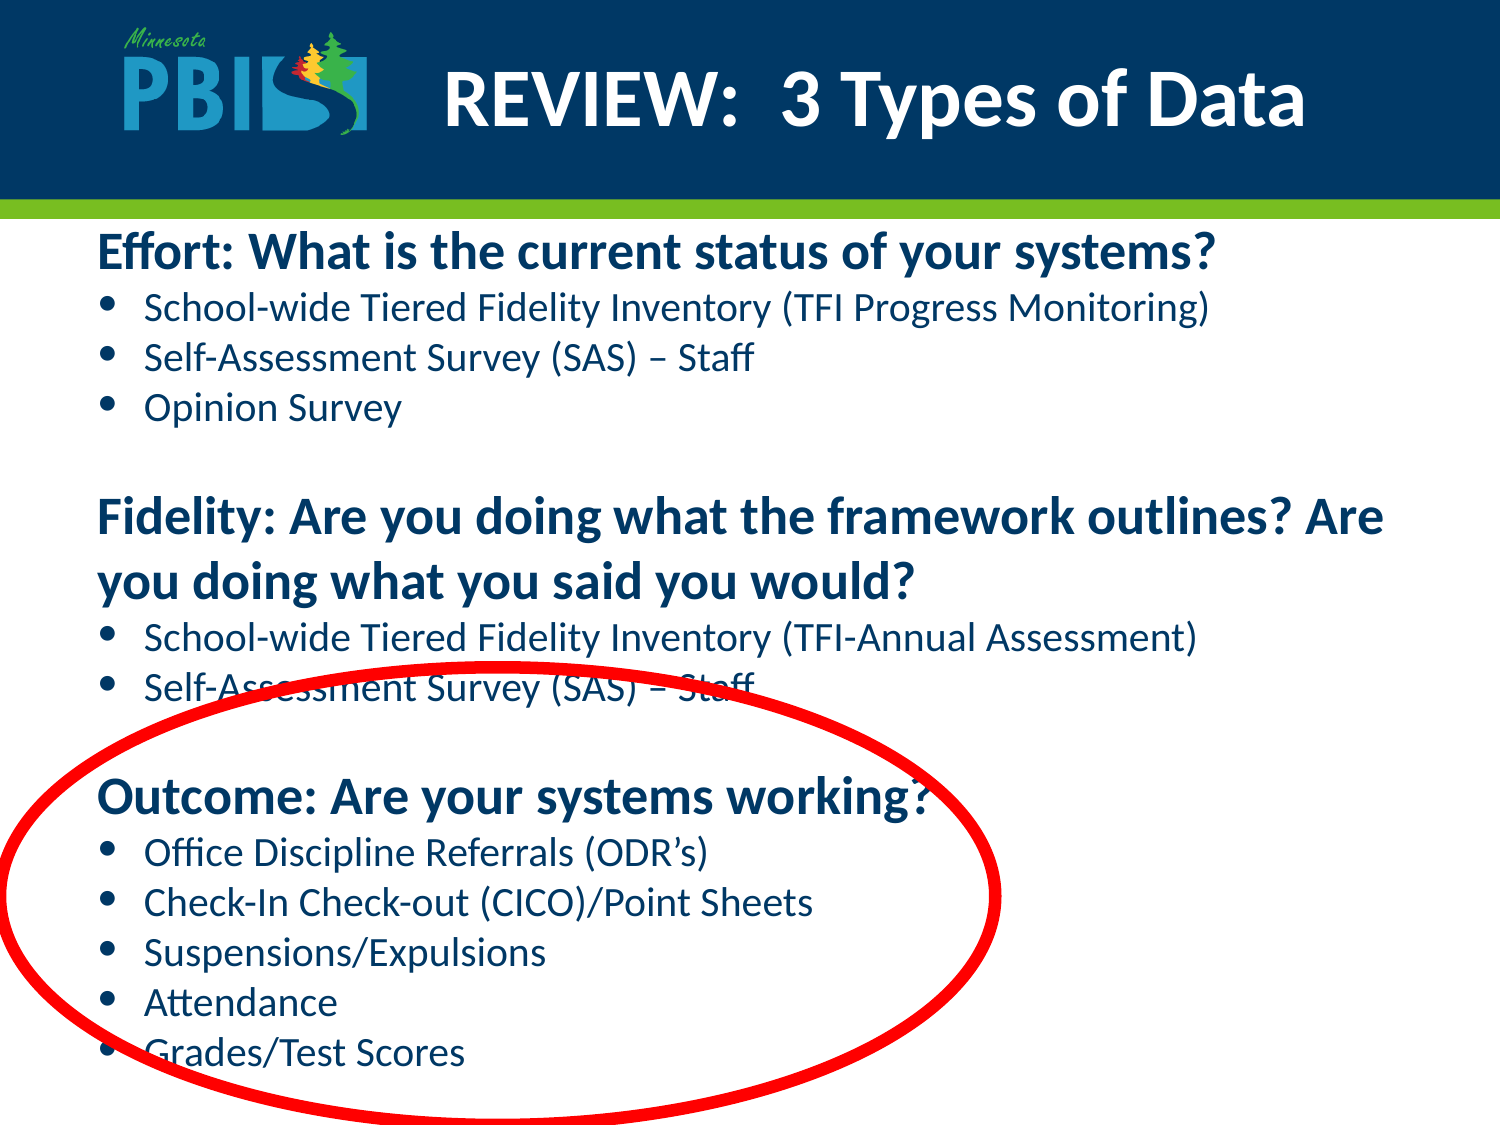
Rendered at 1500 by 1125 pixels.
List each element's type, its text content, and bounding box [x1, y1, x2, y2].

picture [120, 24, 353, 138]
text_box Effort: What is the current status of your systems? School-wide Tiered Fidelity Inventory (TFI Progress Monitoring) Self-Assessment Survey (SAS) – Staff Opinion Survey Fidelity: Are you doing what the framework outlines? Are you doing what you said you would? School-wide Tiered Fidelity Inventory (TFI-Annual Assessment) Self-Assessment Survey (SAS) – Staff Outcome: Are your systems working? Office Discipline Referrals (ODR’s) Check-In Check-out (CICO)/Point Sheets Suspensions/Expulsions Attendance Grades/Test Scores [82, 207, 1415, 1056]
text_box [0, 667, 996, 1125]
title REVIEW: 3 Types of Data [353, 24, 1500, 175]
